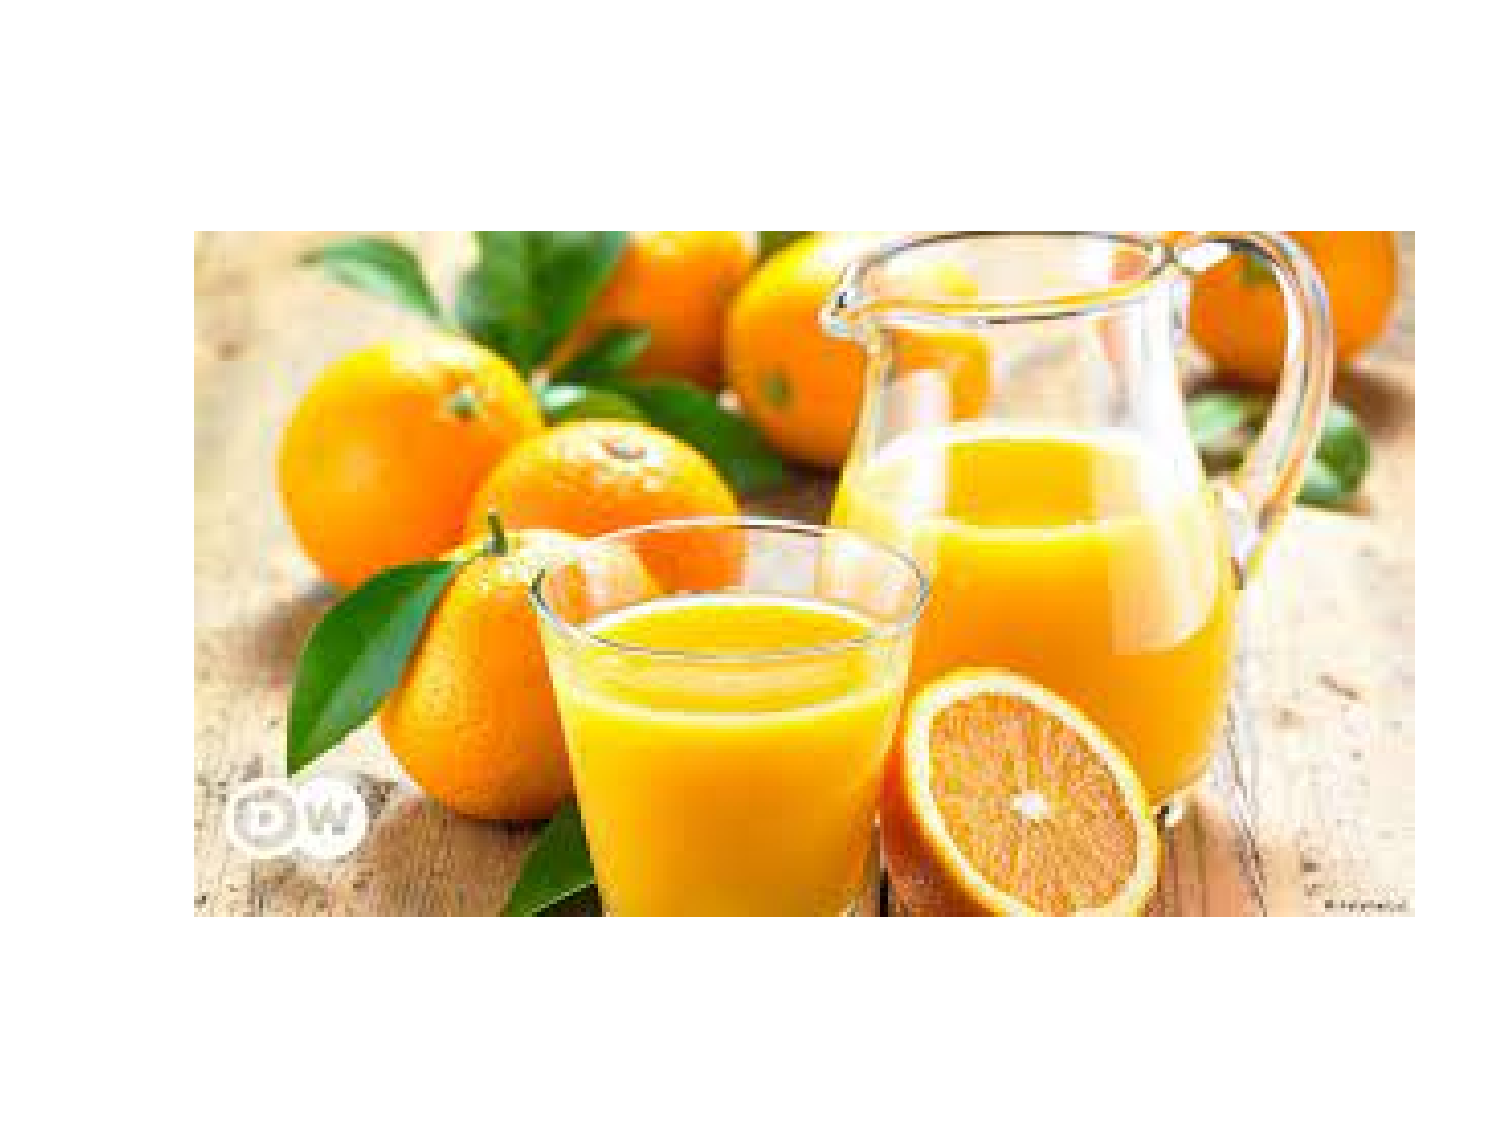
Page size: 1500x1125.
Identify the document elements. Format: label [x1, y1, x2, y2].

list [194, 231, 1415, 918]
